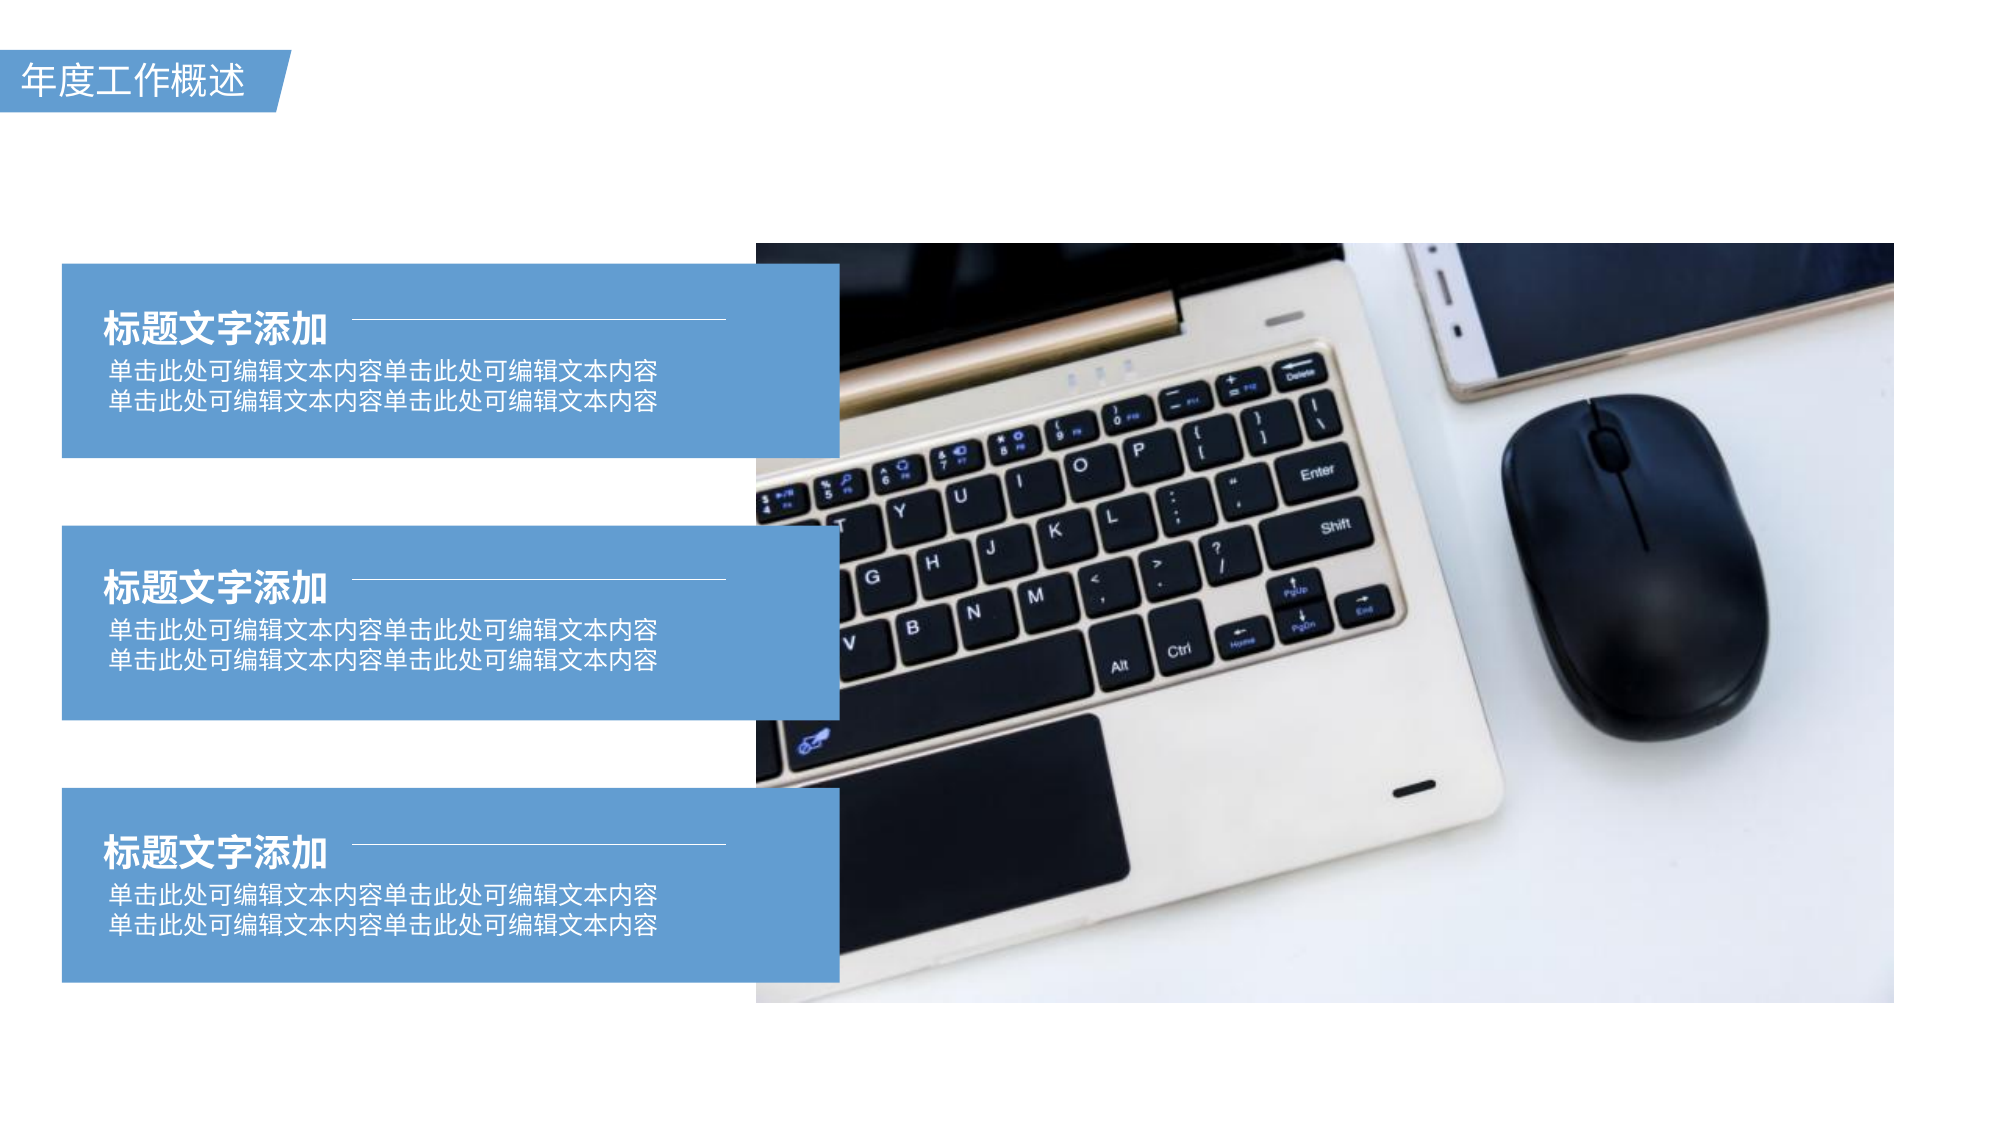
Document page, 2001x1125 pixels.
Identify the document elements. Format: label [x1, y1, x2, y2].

text_box [88, 812, 679, 948]
text_box [0, 49, 292, 113]
picture [756, 243, 1894, 1003]
text_box [61, 525, 756, 721]
text_box [88, 288, 679, 424]
text_box [88, 547, 679, 683]
text_box [61, 787, 756, 984]
text_box [61, 262, 756, 459]
